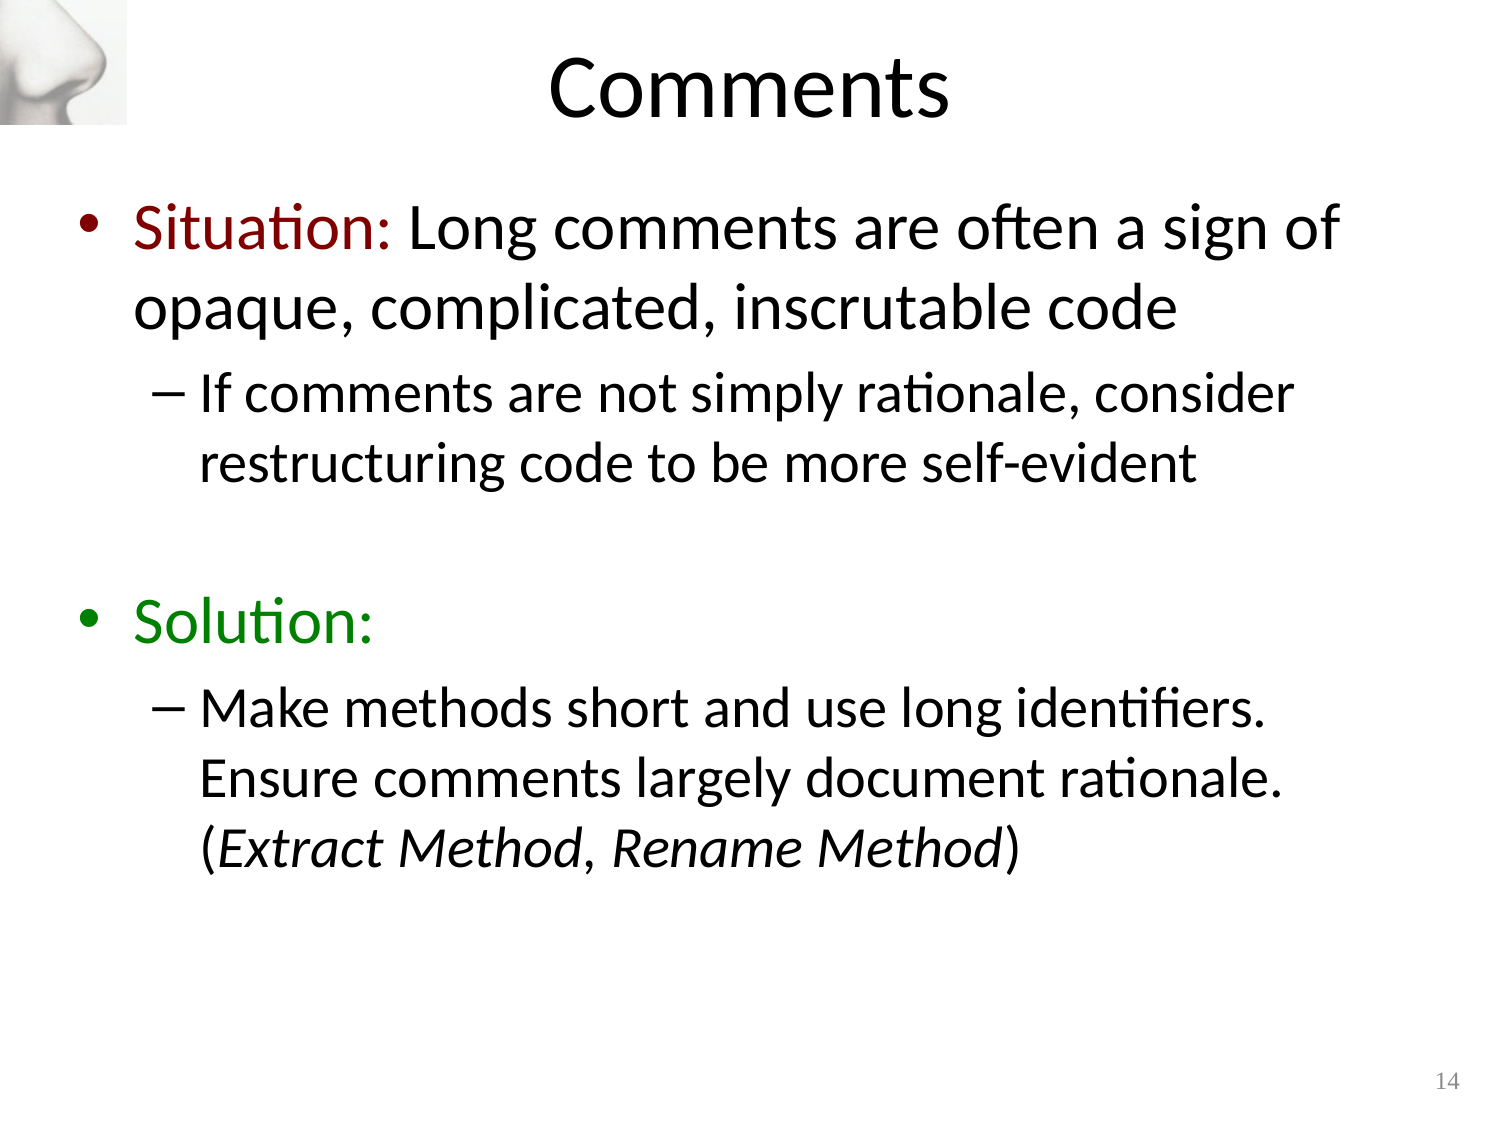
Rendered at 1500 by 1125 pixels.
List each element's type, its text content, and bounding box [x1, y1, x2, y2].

title Comments [75, 0, 1425, 174]
list Situation: Long comments are often a sign of opaque, complicated, inscrutable code If comments are not simply rationale, consider restructuring code to be more self-evident Solution: Make methods short and use long identifiers. Ensure comments largely document rationale. (Extract Method, Rename Method) [62, 174, 1425, 1025]
picture [0, 0, 127, 126]
